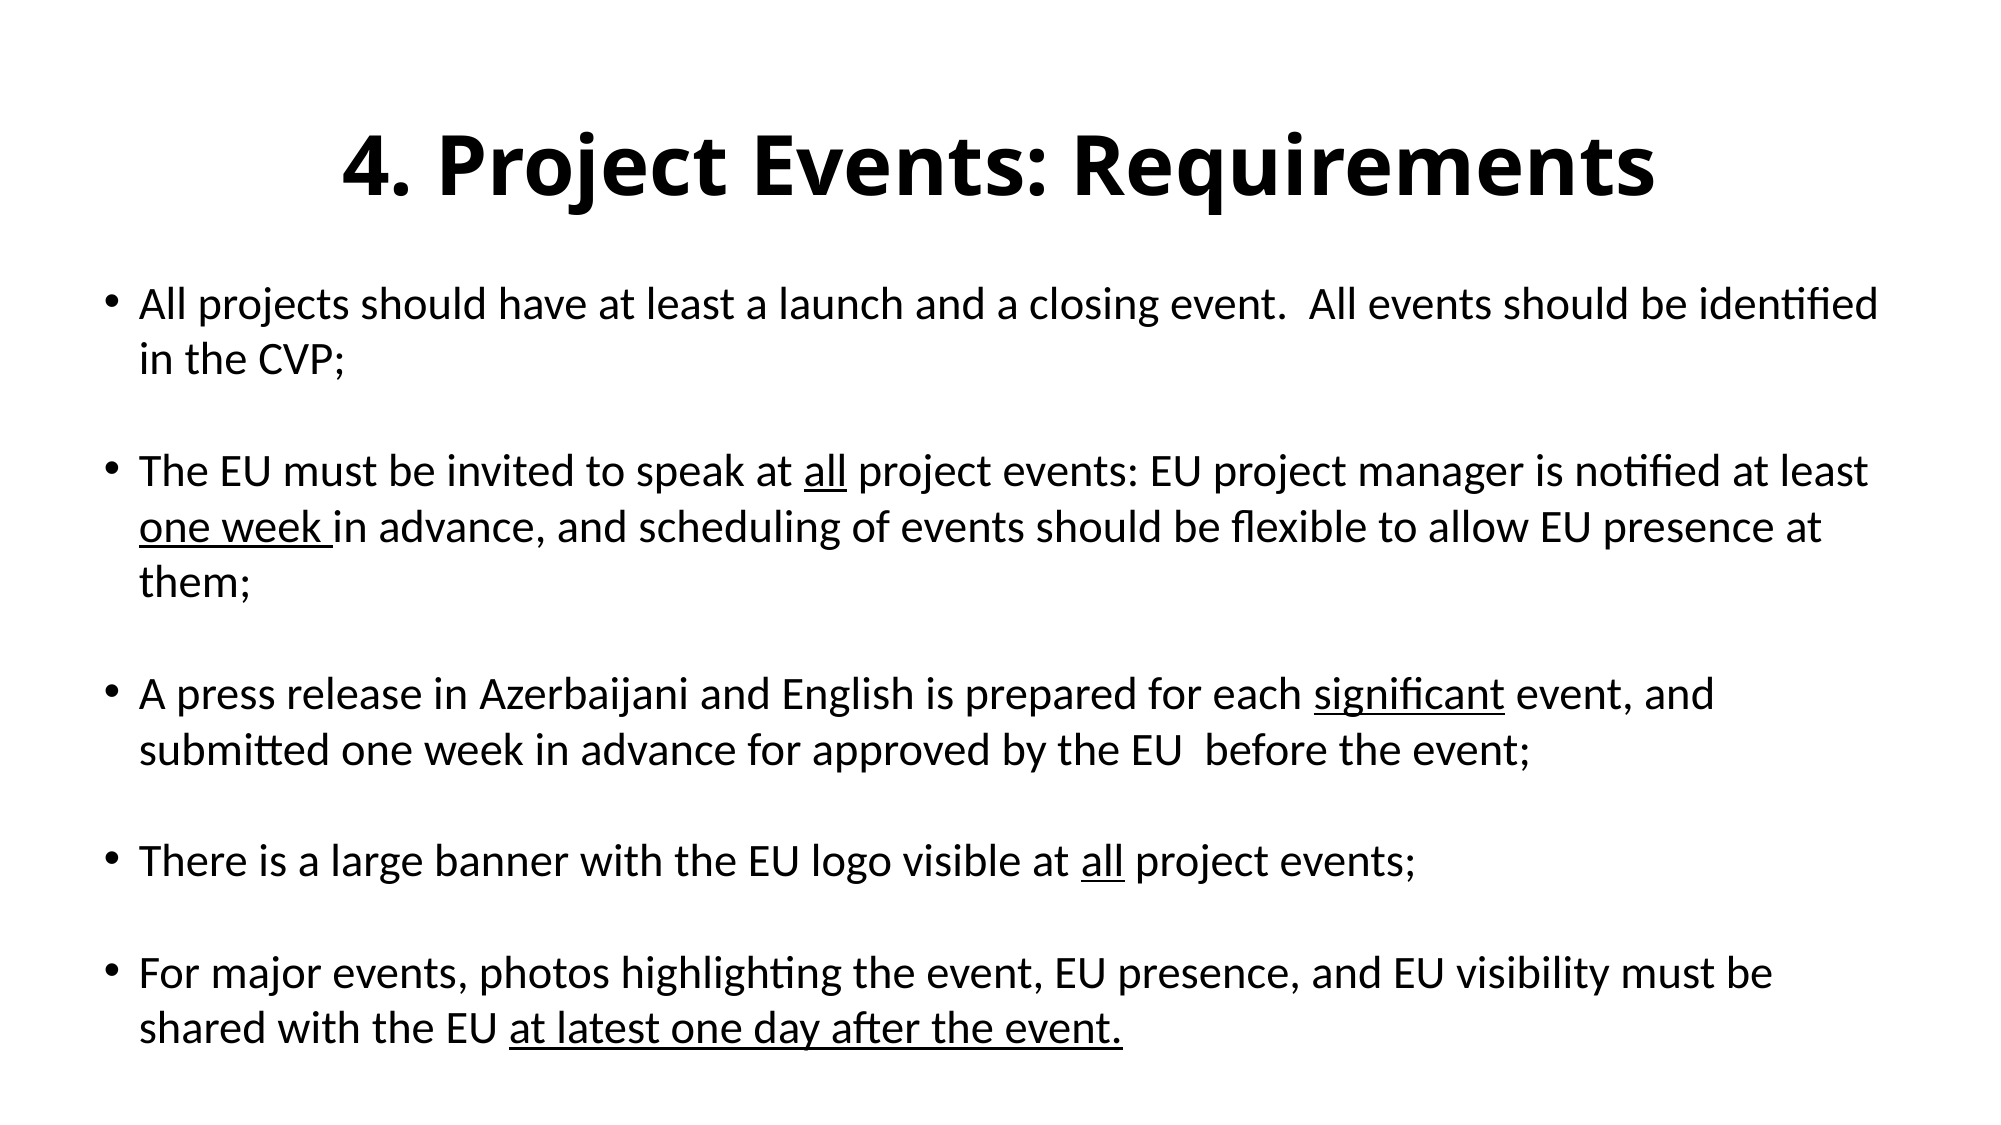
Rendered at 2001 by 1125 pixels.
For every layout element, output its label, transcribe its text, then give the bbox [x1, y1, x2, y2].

list All projects should have at least a launch and a closing event. All events should be identified in the CVP; The EU must be invited to speak at all project events: EU project manager is notified at least one week in advance, and scheduling of events should be flexible to allow EU presence at them; A press release in Azerbaijani and English is prepared for each significant event, and submitted one week in advance for approved by the EU before the event; There is a large banner with the EU logo visible at all project events; For major events, photos highlighting the event, EU presence, and EU visibility must be shared with the EU at latest one day after the event. [88, 265, 1900, 1068]
title 4. Project Events: Requirements [137, 59, 1863, 265]
